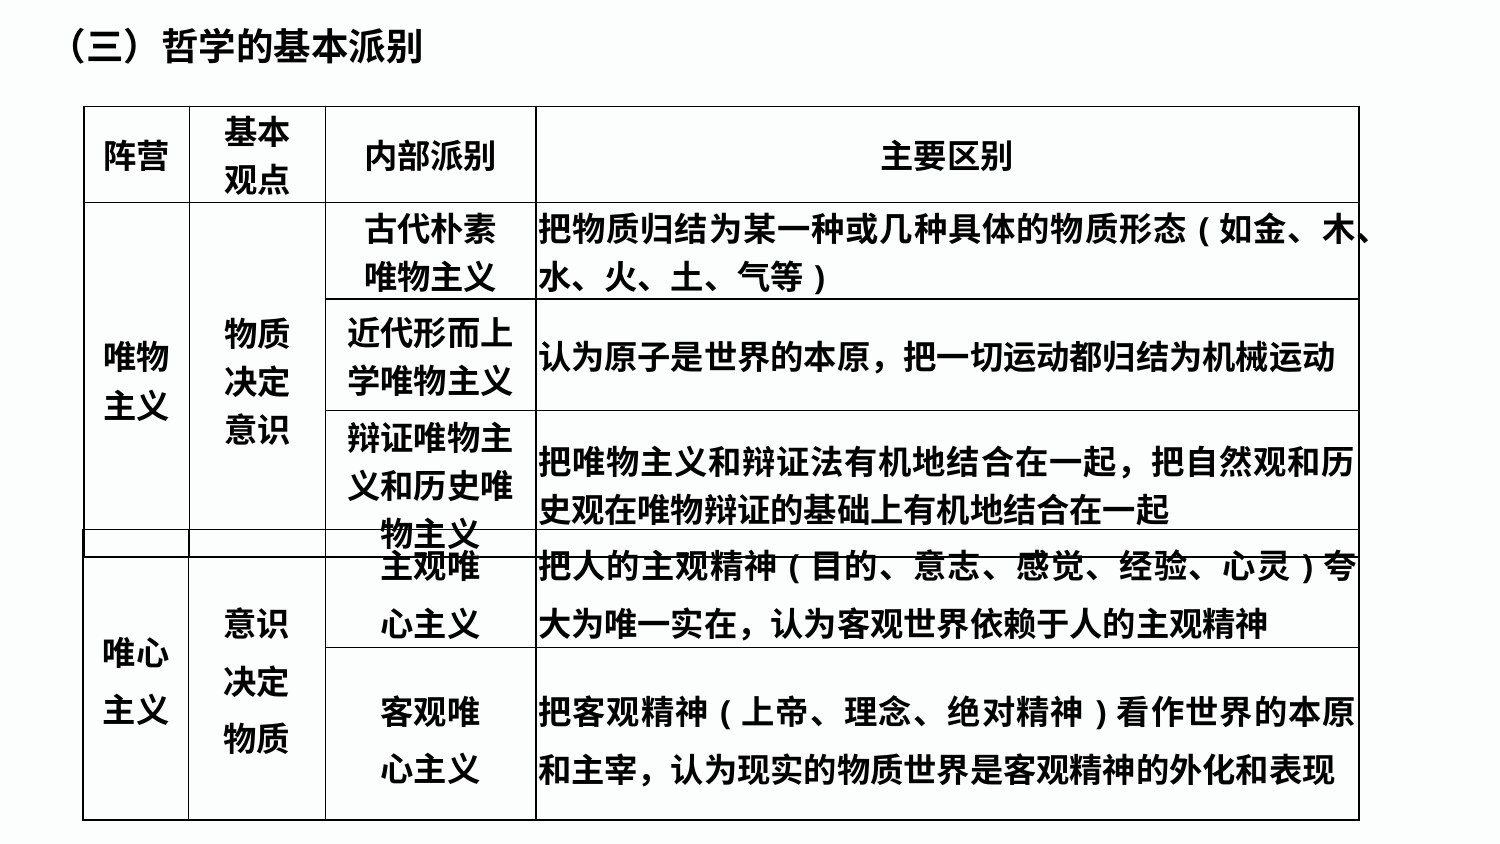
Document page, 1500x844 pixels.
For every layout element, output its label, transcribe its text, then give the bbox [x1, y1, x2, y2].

table_cell 把唯物主义和辩证法有机地结合在一起，把自然观和历史观在唯物辩证的基础上有机地结合在一起 [537, 411, 1358, 529]
table_cell 客观唯 心主义 [326, 648, 535, 819]
table_header 主要区别 [537, 107, 1358, 202]
table_cell 近代形而上 学唯物主义 [326, 300, 535, 410]
table_cell 物质 决定 意识 [190, 203, 325, 529]
table_cell 辩证唯物主 义和历史唯 物主义 [326, 411, 535, 529]
table_cell 唯物 主义 [85, 203, 189, 529]
table_header 主观唯 心主义 [326, 530, 535, 647]
table_header 阵营 [85, 107, 189, 202]
table_header 基本 观点 [190, 107, 325, 202]
table_header 唯心 主义 [84, 530, 188, 819]
table_header 把人的主观精神(目的、意志、感觉、经验、心灵)夸大为唯一实在，认为客观世界依赖于人的主观精神 [537, 530, 1358, 647]
table_header 意识 决定 物质 [189, 530, 325, 819]
table_header 内部派别 [326, 107, 535, 202]
table_cell 把物质归结为某一种或几种具体的物质形态(如金、木、水、火、土、气等) [537, 203, 1358, 298]
text_box （三）哲学的基本派别 [34, 15, 439, 76]
table_cell 古代朴素 唯物主义 [326, 203, 535, 298]
table_cell 把客观精神(上帝、理念、绝对精神)看作世界的本原和主宰，认为现实的物质世界是客观精神的外化和表现 [537, 648, 1358, 819]
table_cell 认为原子是世界的本原，把一切运动都归结为机械运动 [537, 300, 1358, 410]
